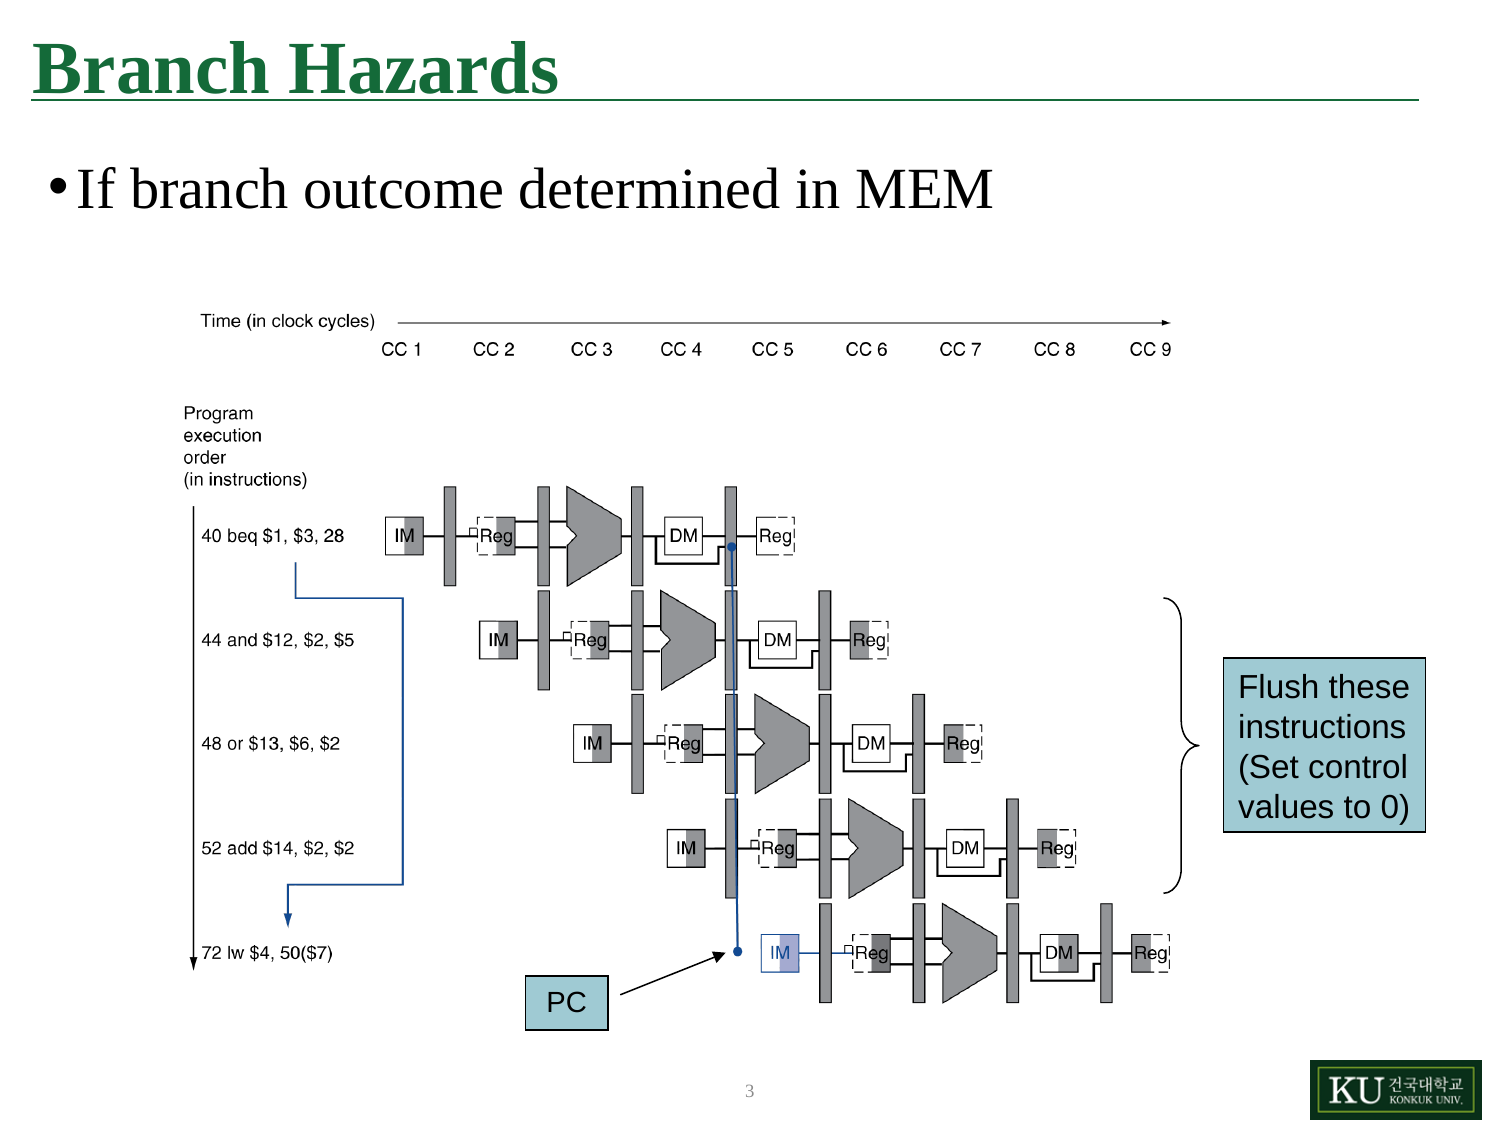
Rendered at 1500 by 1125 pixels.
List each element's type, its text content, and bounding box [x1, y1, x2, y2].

slide_number 3 [559, 1060, 941, 1120]
picture [182, 311, 1171, 1004]
picture [1310, 1060, 1482, 1120]
text_box Flush these instructions (Set control values to 0) [1223, 657, 1426, 833]
title Branch Hazards [17, 10, 1396, 121]
list If branch outcome determined in MEM [33, 107, 1468, 1050]
text_box PC [525, 1004, 608, 1031]
text_box [1171, 600, 1199, 891]
